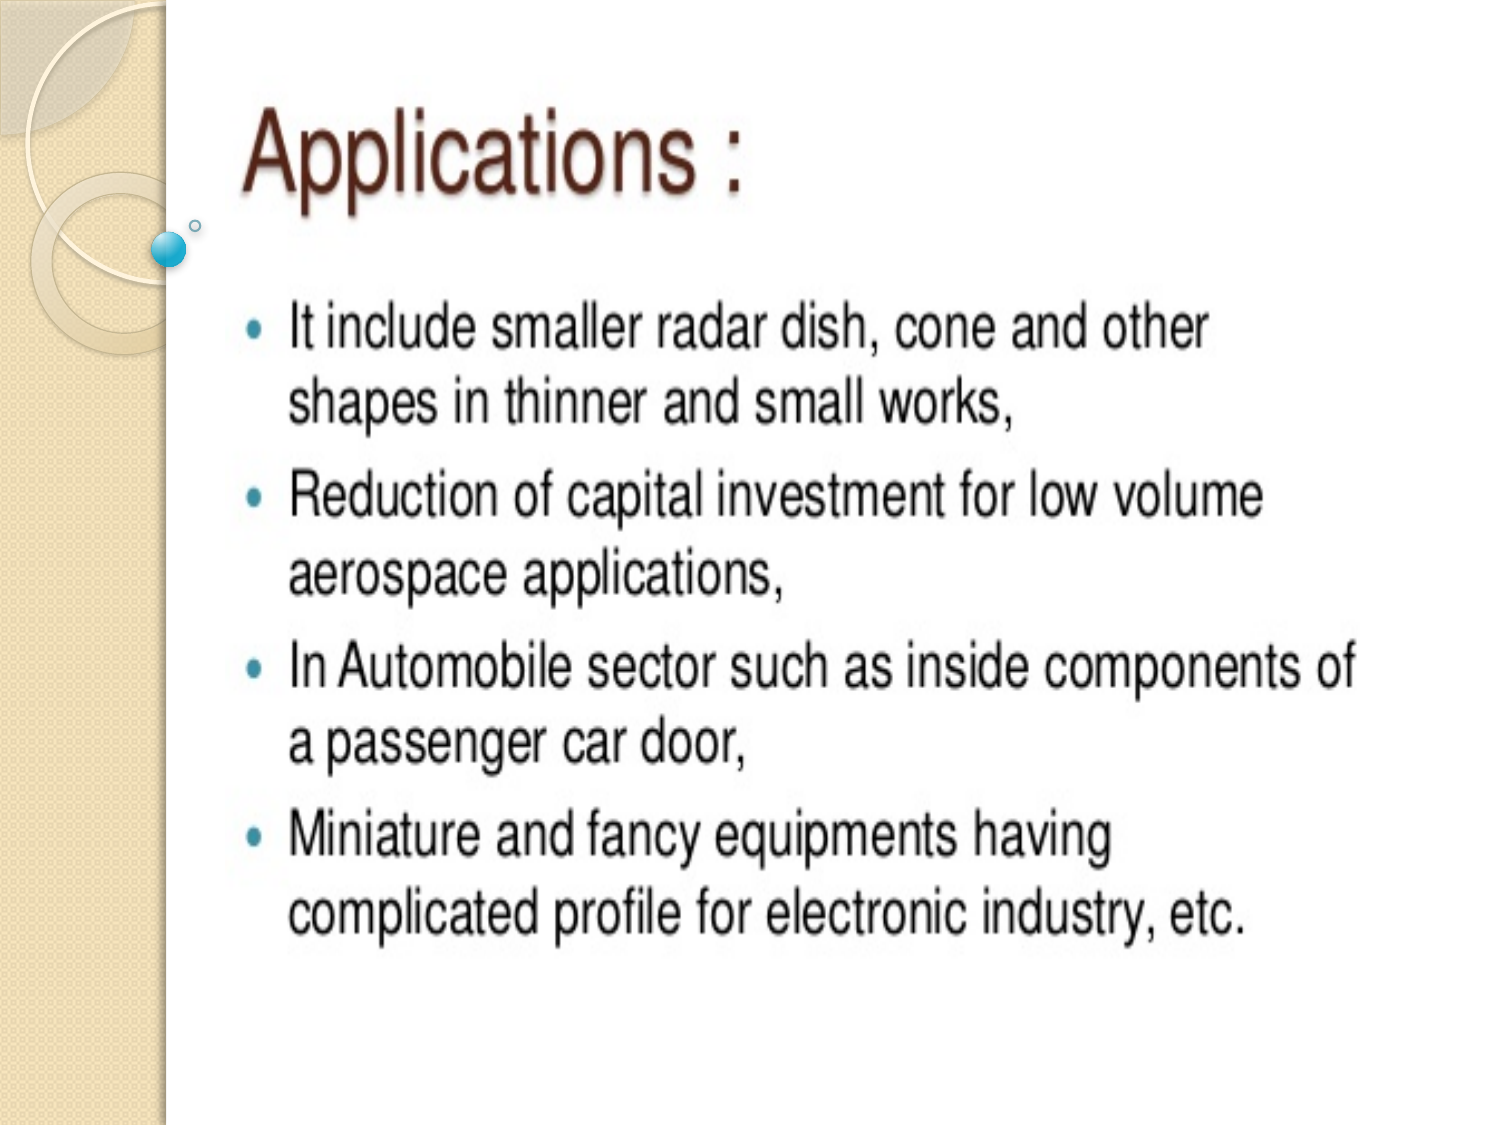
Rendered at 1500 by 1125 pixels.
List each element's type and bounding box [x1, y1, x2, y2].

picture [224, 74, 1376, 1001]
